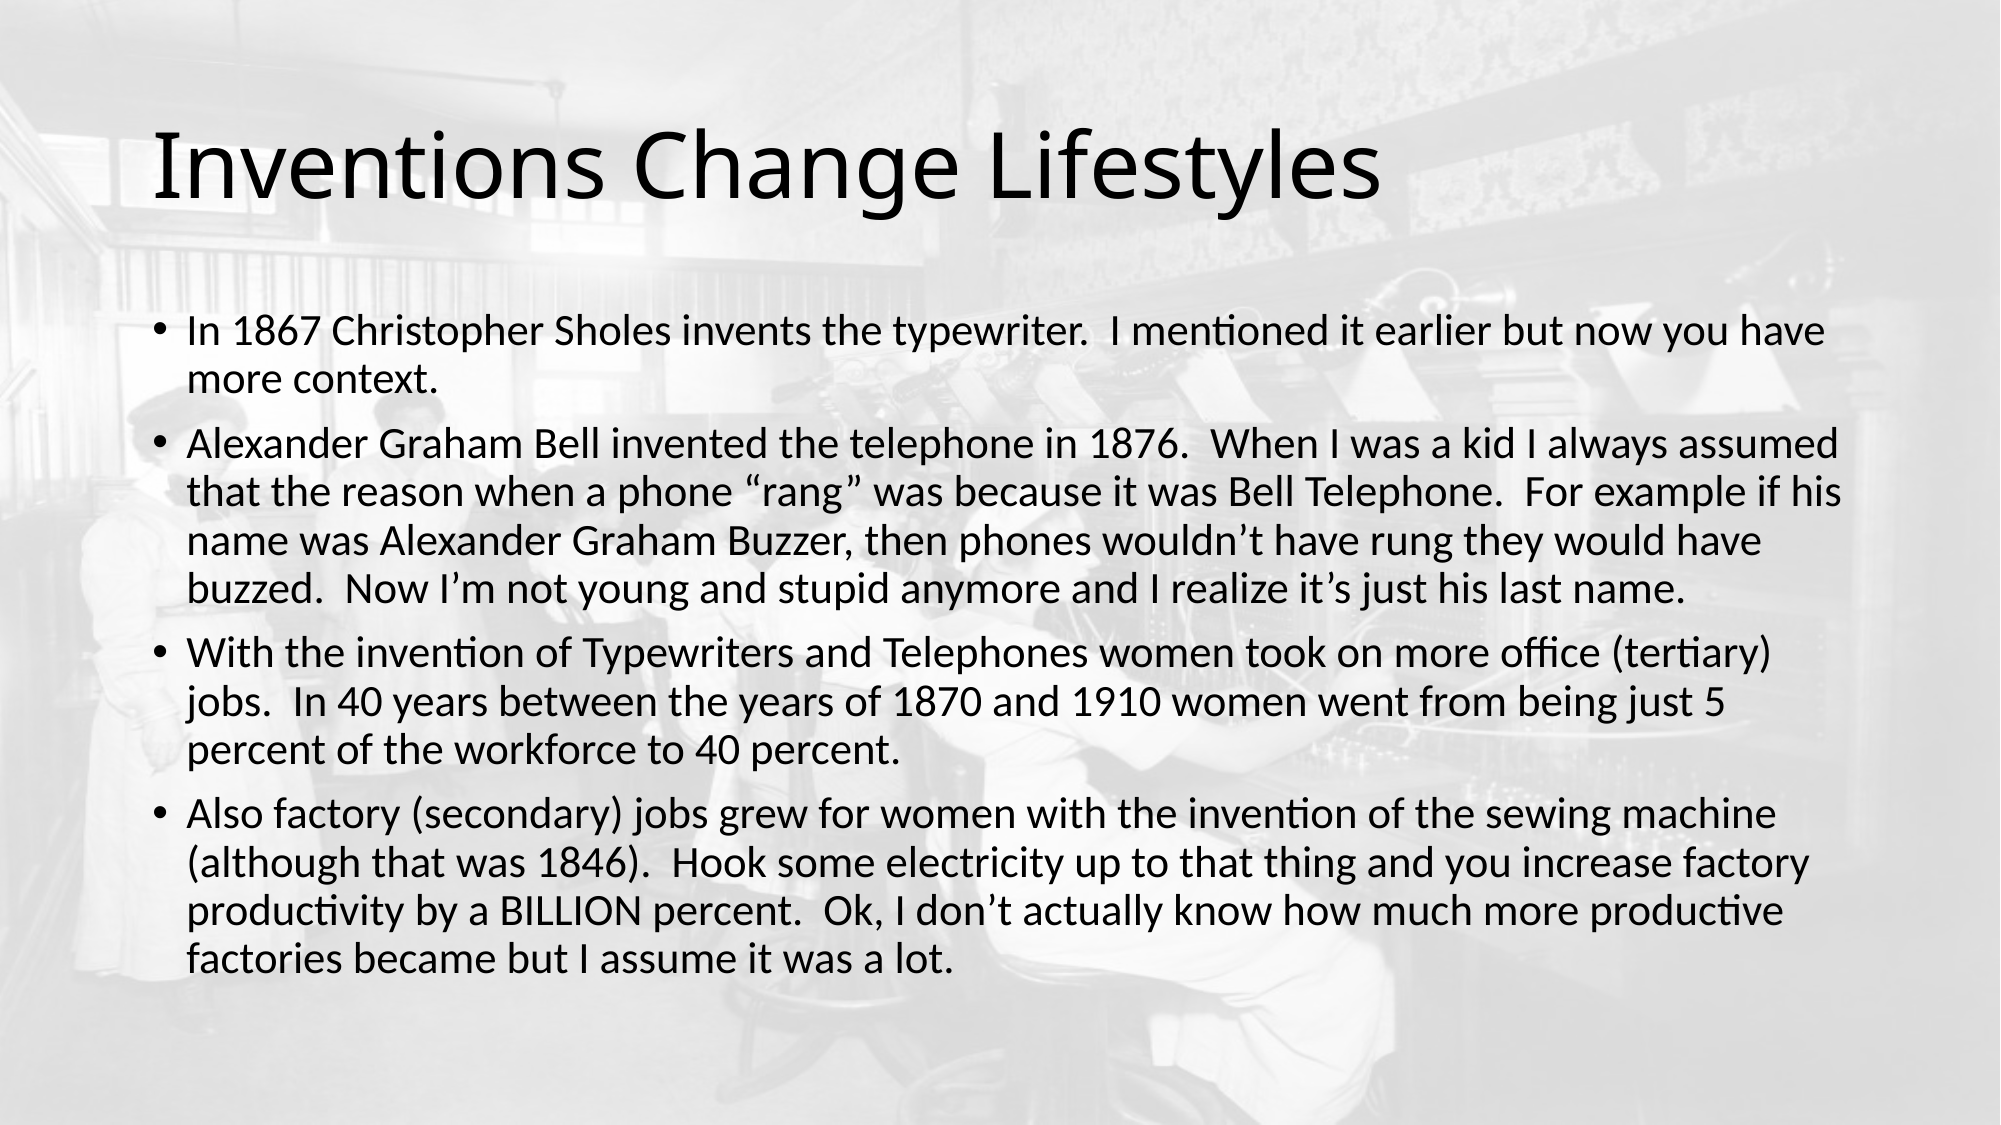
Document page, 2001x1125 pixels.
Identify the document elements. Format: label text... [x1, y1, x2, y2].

title Inventions Change Lifestyles [137, 59, 1863, 278]
list In 1867 Christopher Sholes invents the typewriter. I mentioned it earlier but now you have more context. Alexander Graham Bell invented the telephone in 1876. When I was a kid I always assumed that the reason when a phone “rang” was because it was Bell Telephone. For example if his name was Alexander Graham Buzzer, then phones wouldn’t have rung they would have buzzed. Now I’m not young and stupid anymore and I realize it’s just his last name. With the invention of Typewriters and Telephones women took on more office (tertiary) jobs. In 40 years between the years of 1870 and 1910 women went from being just 5 percent of the workforce to 40 percent. Also factory (secondary) jobs grew for women with the invention of the sewing machine (although that was 1846). Hook some electricity up to that thing and you increase factory productivity by a BILLION percent. Ok, I don’t actually know how much more productive factories became but I assume it was a lot. [137, 299, 1863, 1014]
